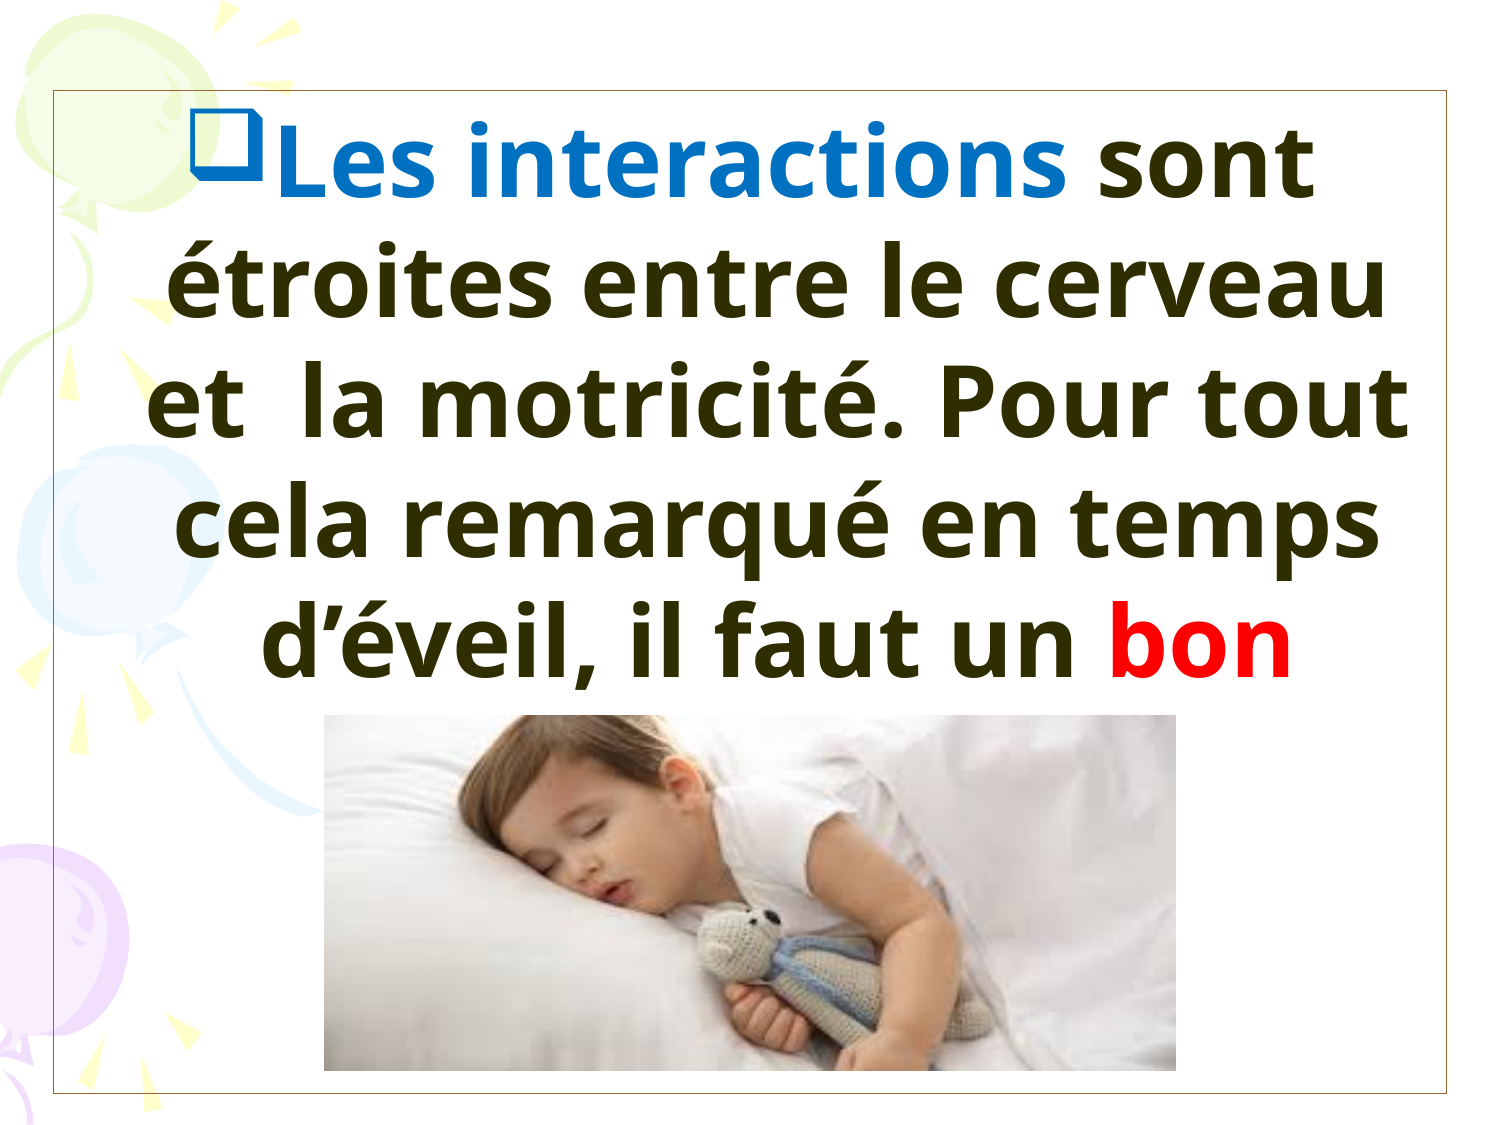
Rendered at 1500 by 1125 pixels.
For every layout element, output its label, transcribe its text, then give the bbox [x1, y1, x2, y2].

list Les interactions sont étroites entre le cerveau et la motricité. Pour tout cela remarqué en temps d’éveil, il faut un bon sommeil. [53, 90, 1447, 1094]
picture [324, 715, 1176, 1071]
